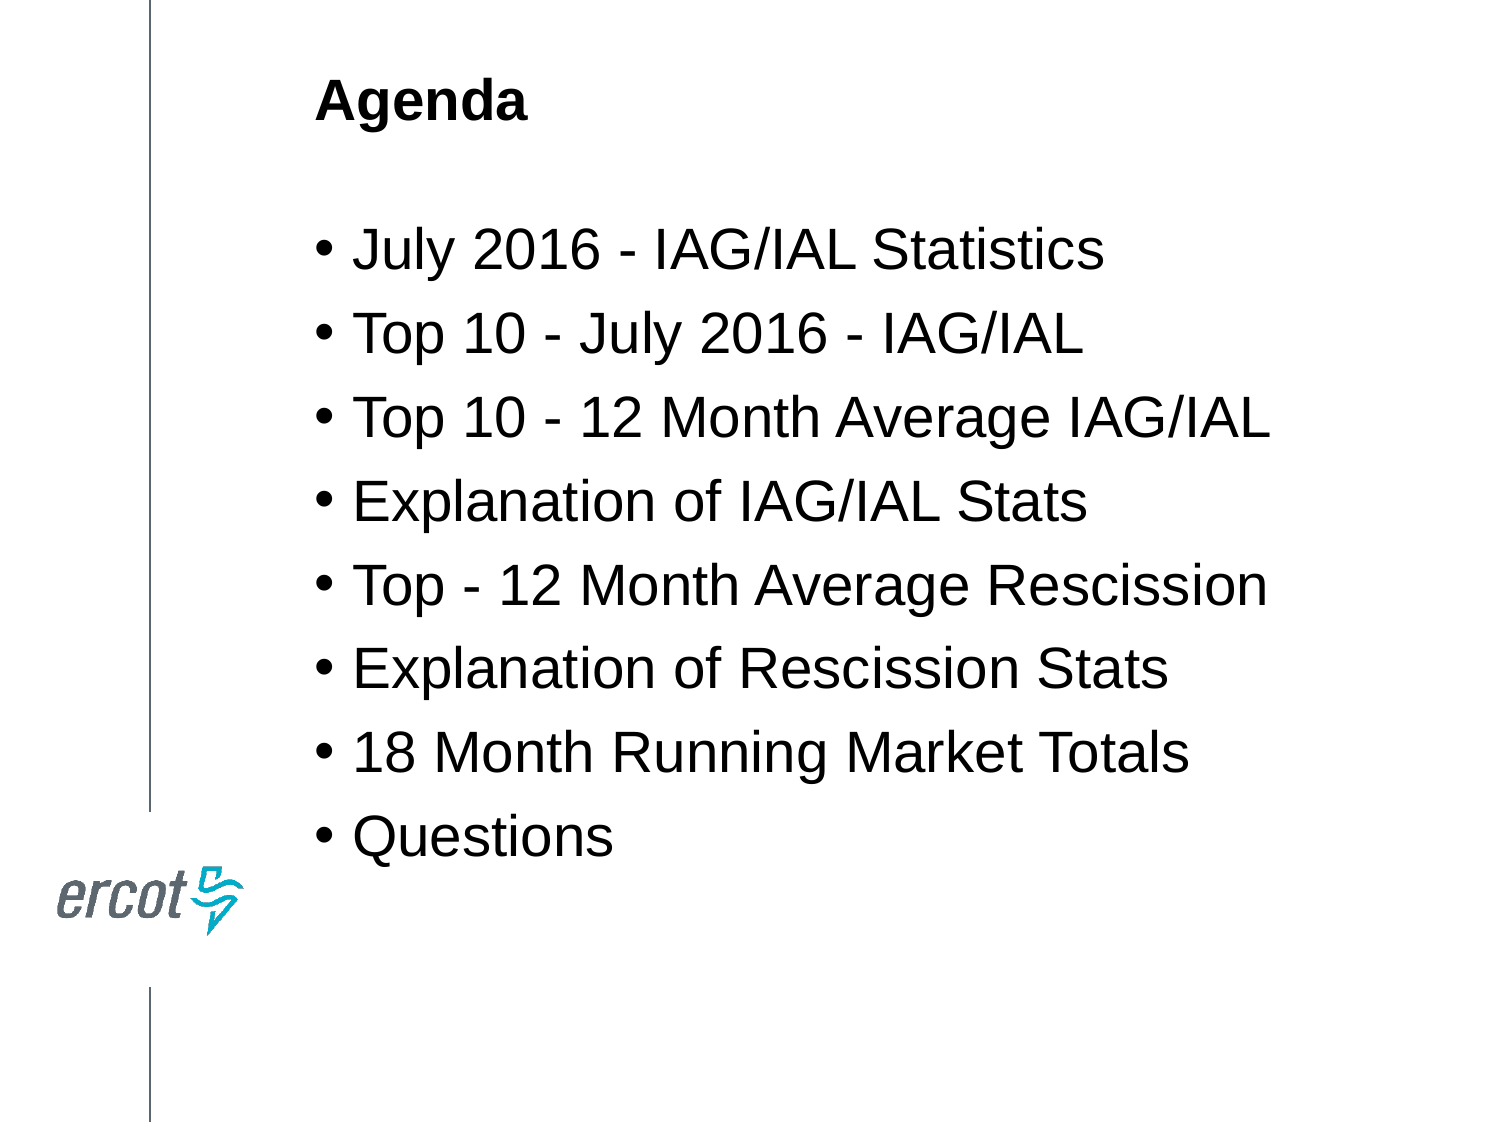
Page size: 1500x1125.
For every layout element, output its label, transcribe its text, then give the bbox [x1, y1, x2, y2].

picture [53, 862, 247, 938]
list Agenda July 2016 - IAG/IAL Statistics Top 10 - July 2016 - IAG/IAL Top 10 - 12 Month Average IAG/IAL Explanation of IAG/IAL Stats Top - 12 Month Average Rescission Explanation of Rescission Stats 18 Month Running Market Totals Questions [300, 62, 1413, 1025]
